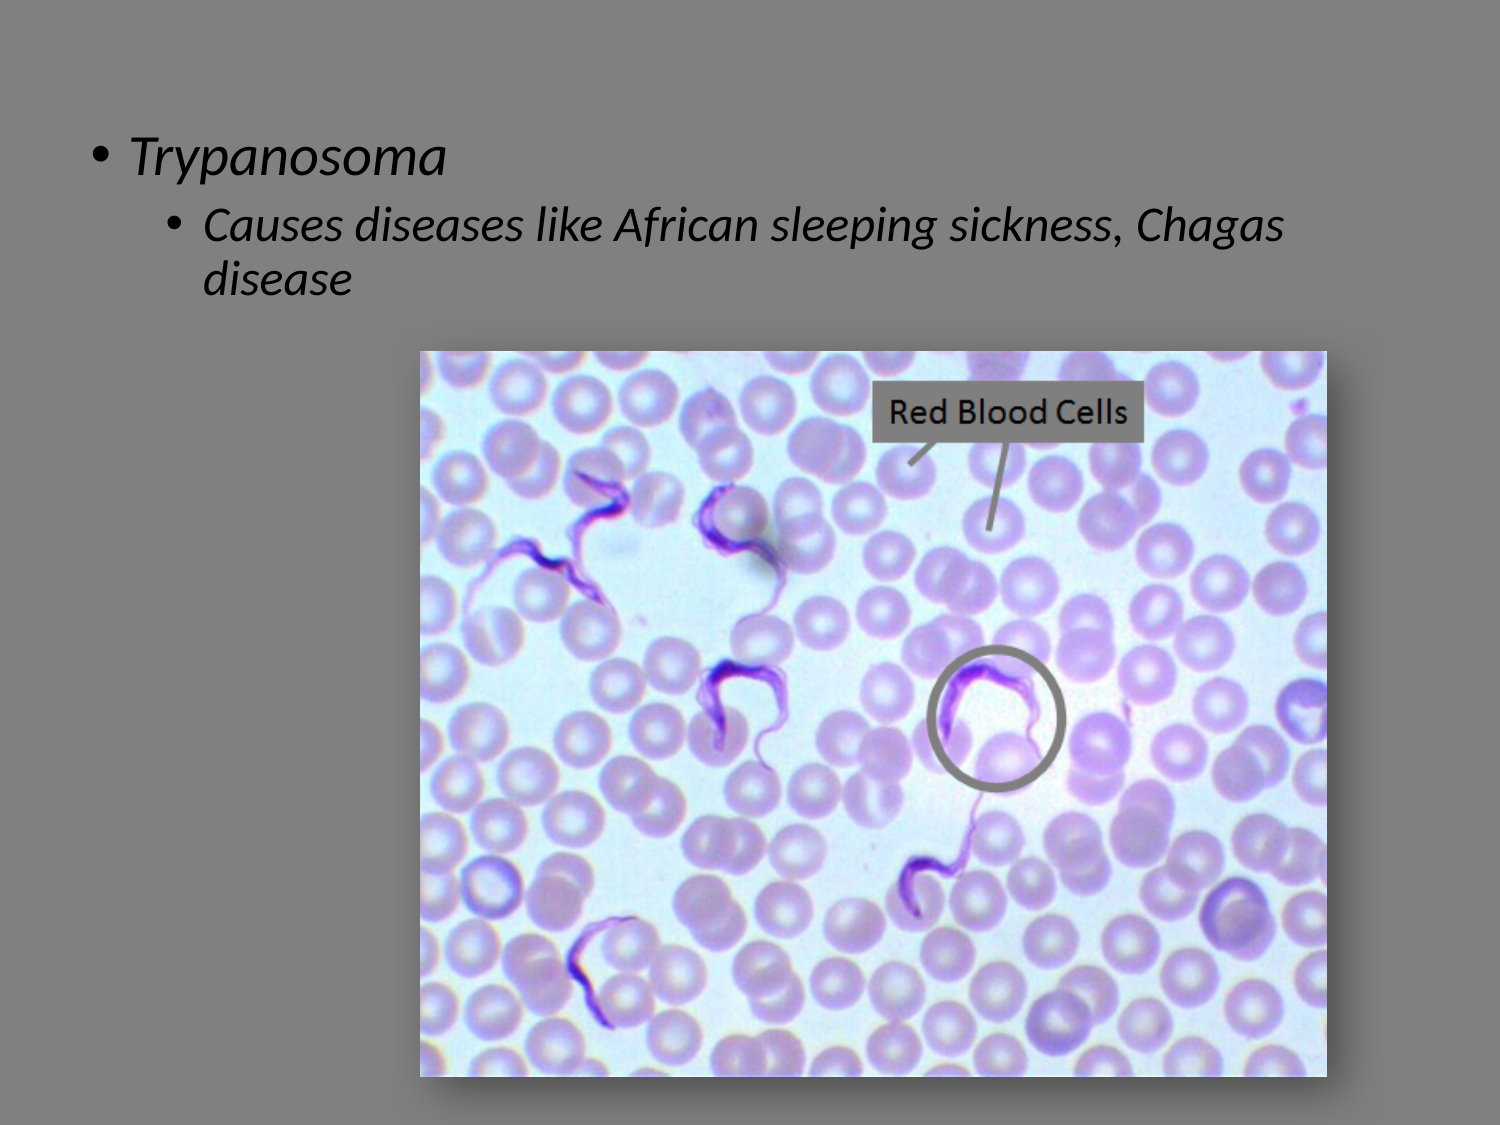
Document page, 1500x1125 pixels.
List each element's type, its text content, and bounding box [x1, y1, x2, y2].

list Trypanosoma Causes diseases like African sleeping sickness, Chagas disease [75, 117, 1370, 832]
picture [420, 351, 1327, 1077]
